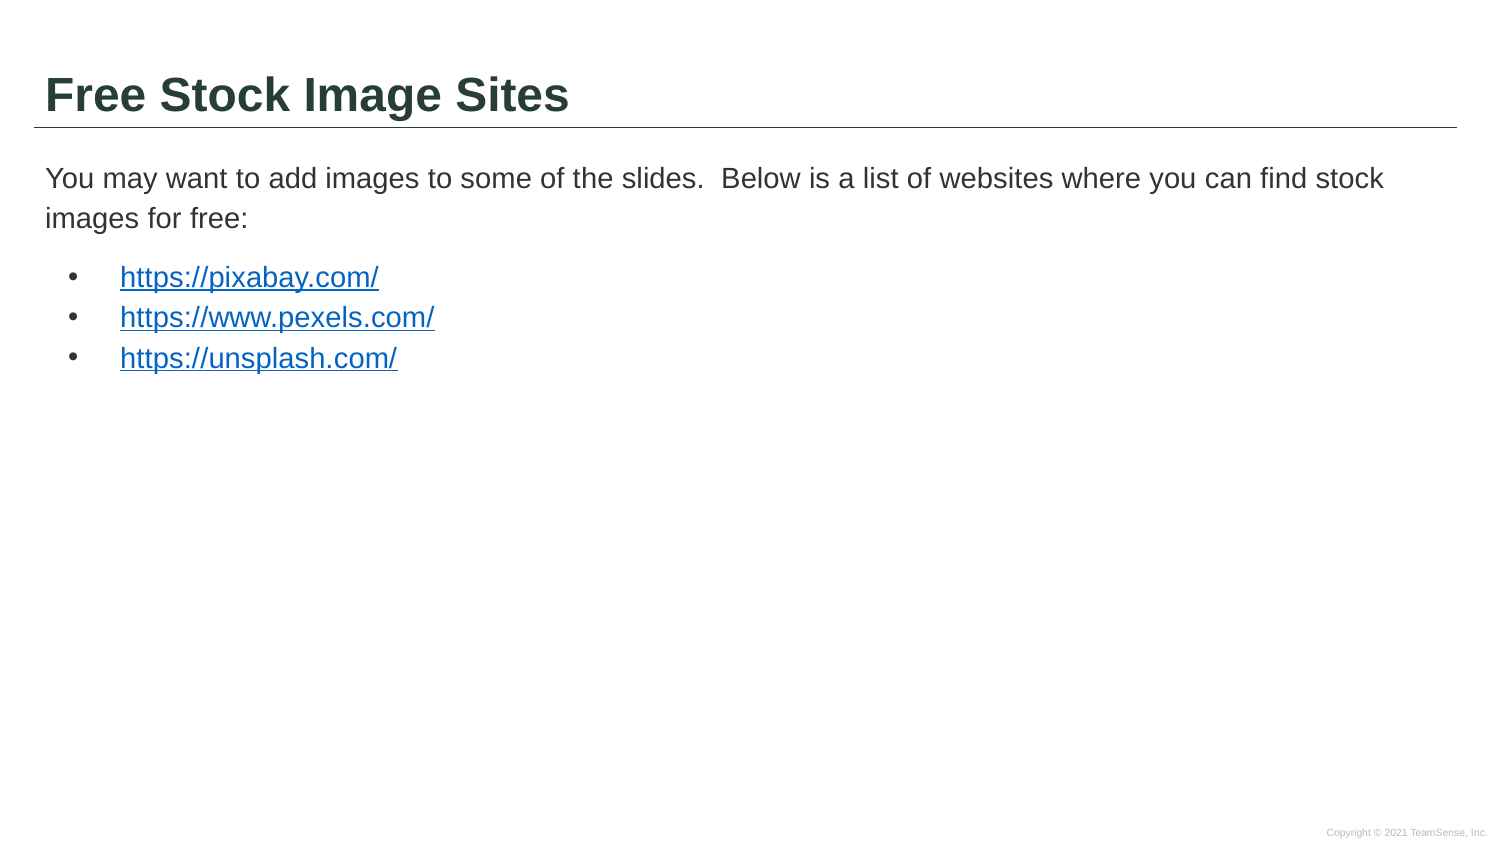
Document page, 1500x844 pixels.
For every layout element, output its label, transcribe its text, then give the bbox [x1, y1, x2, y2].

list You may want to add images to some of the slides. Below is a list of websites where you can find stock images for free: https://pixabay.com/ https://www.pexels.com/ https://unsplash.com/ [33, 147, 1458, 812]
title Free Stock Image Sites [33, 30, 1458, 128]
